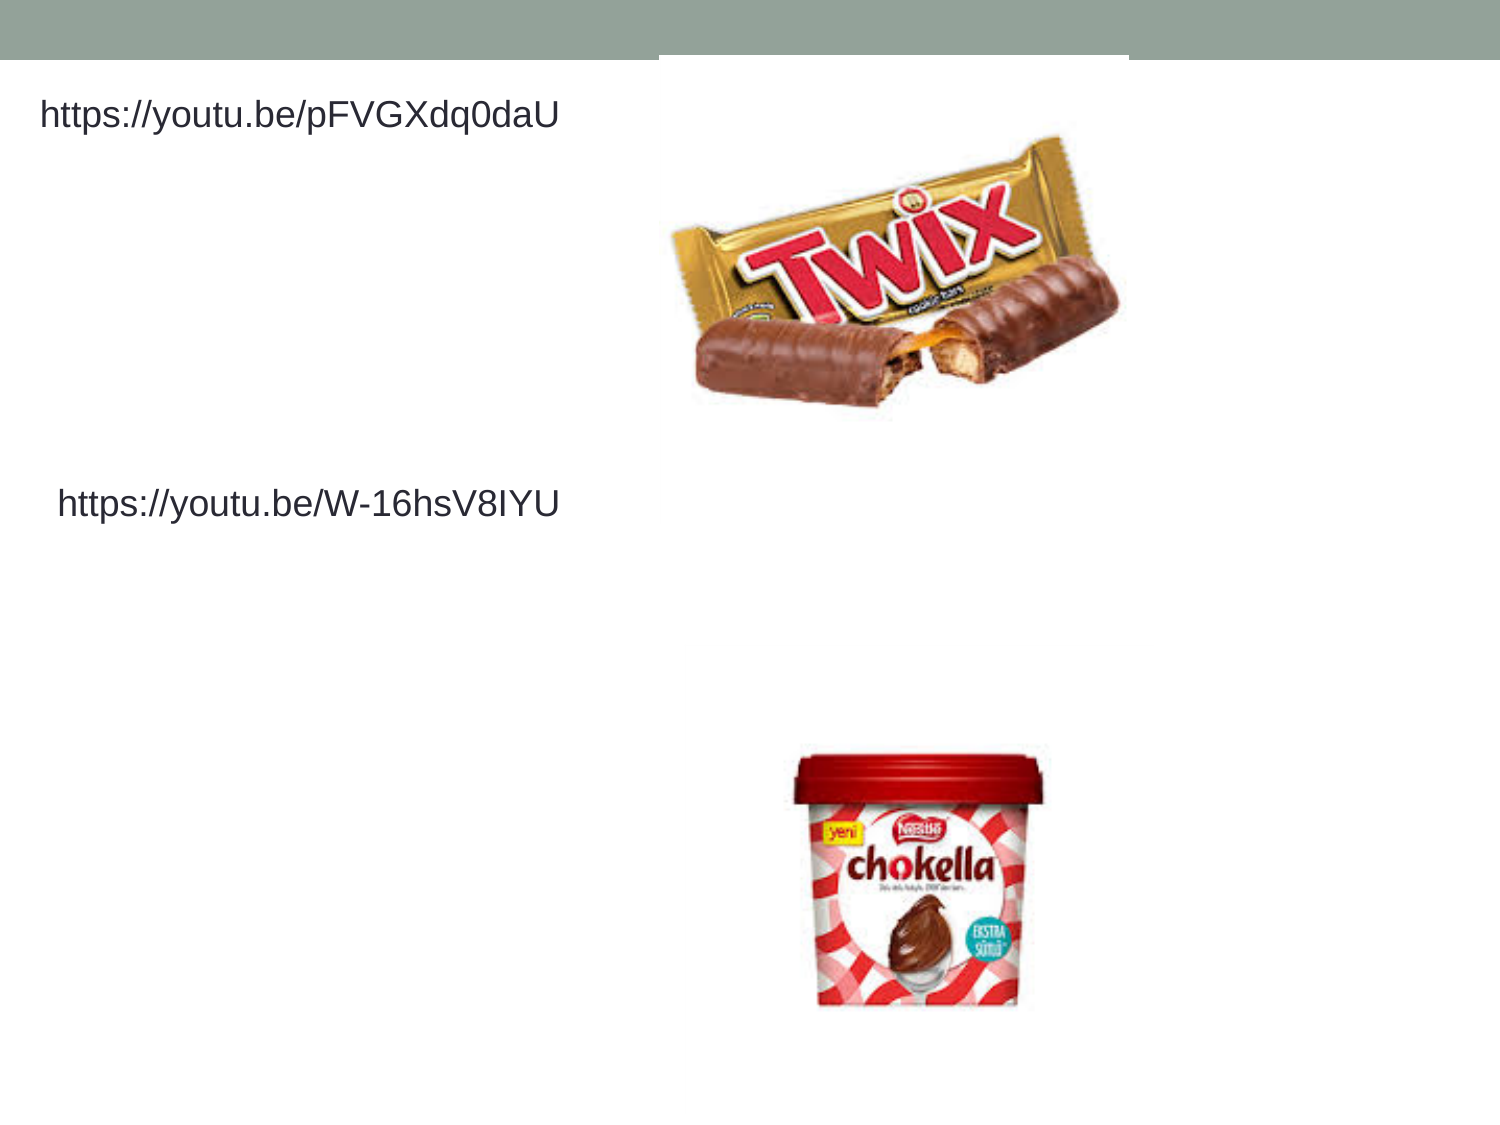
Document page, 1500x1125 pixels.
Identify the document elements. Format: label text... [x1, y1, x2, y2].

text_box https://youtu.be/W-16hsV8IYU [42, 471, 576, 532]
picture [659, 54, 1129, 525]
text_box https://youtu.be/pFVGXdq0daU [25, 82, 576, 143]
picture [684, 644, 1154, 1114]
